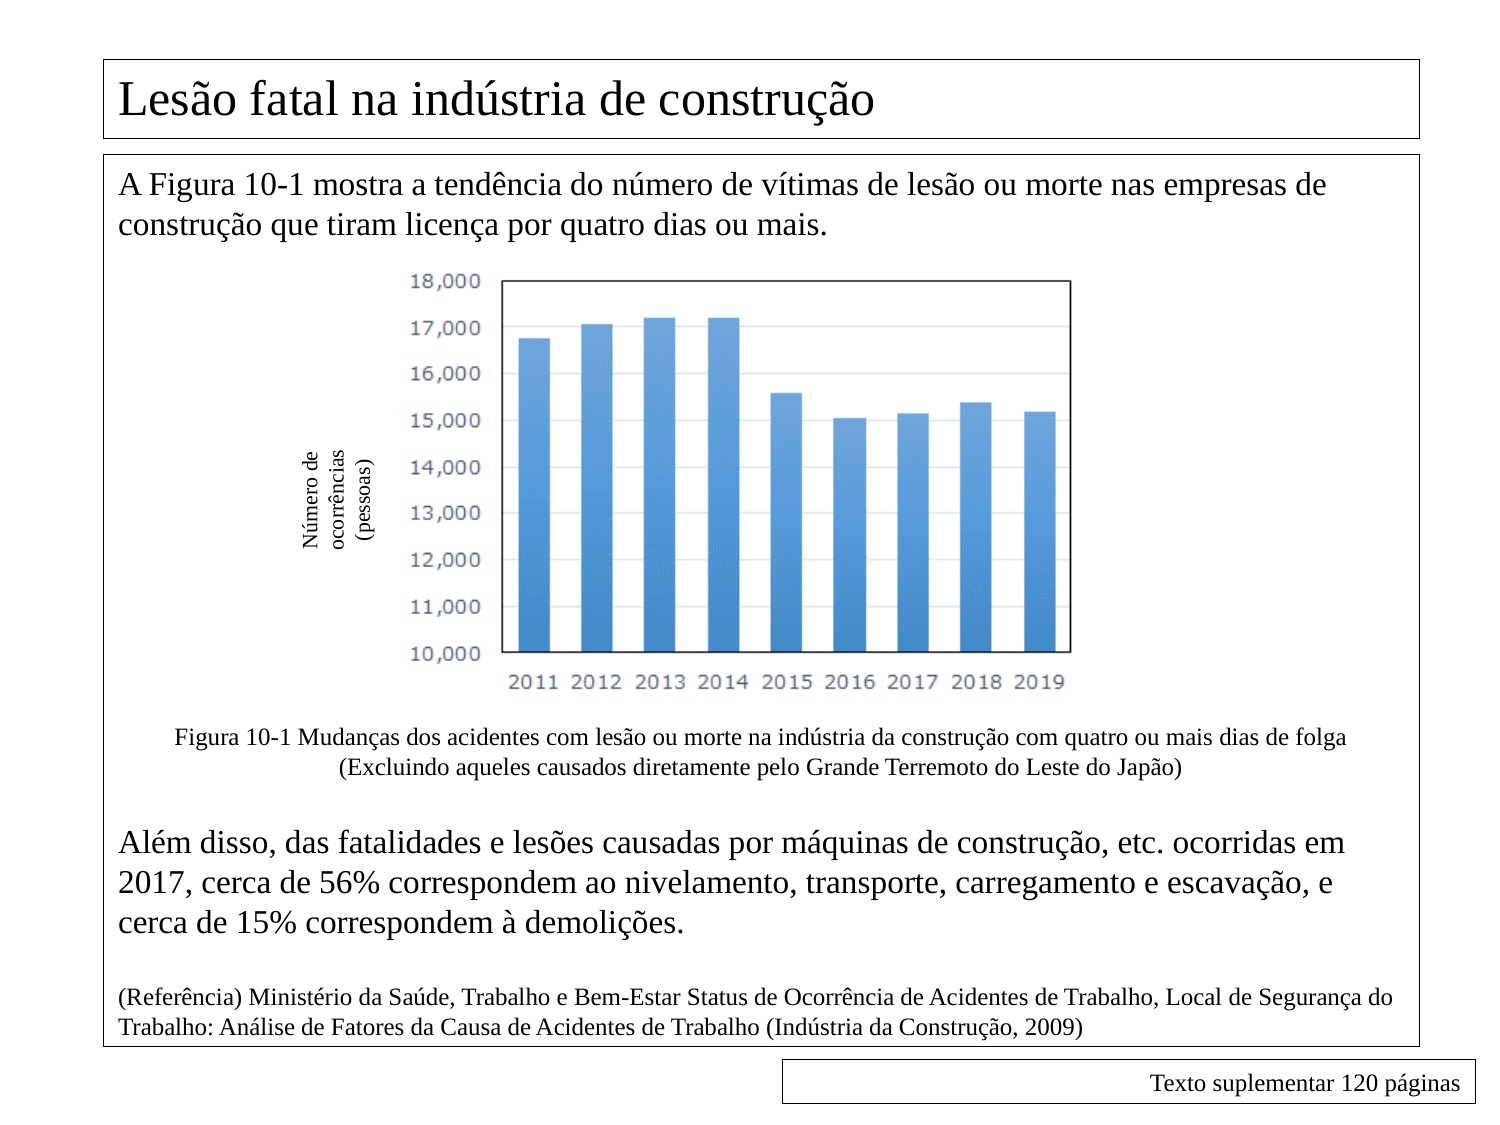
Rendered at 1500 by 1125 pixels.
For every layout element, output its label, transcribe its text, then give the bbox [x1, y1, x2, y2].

text_box Número de ocorrências (pessoas) [288, 399, 342, 601]
text_box A Figura 10-1 mostra a tendência do número de vítimas de lesão ou morte nas empresas de construção que tiram licença por quatro dias ou mais. Figura 10-1 Mudanças dos acidentes com lesão ou morte na indústria da construção com quatro ou mais dias de folga (Excluindo aqueles causados diretamente pelo Grande Terremoto do Leste do Japão) Além disso, das fatalidades e lesões causadas por máquinas de construção, etc. ocorridas em 2017, cerca de 56% correspondem ao nivelamento, transporte, carregamento e escavação, e cerca de 15% correspondem à demolições. (Referência) Ministério da Saúde, Trabalho e Bem-Estar Status de Ocorrência de Acidentes de Trabalho, Local de Segurança do Trabalho: Análise de Fatores da Causa de Acidentes de Trabalho (Indústria da Construção, 2009) [103, 154, 1420, 1047]
picture [342, 257, 1095, 708]
title Lesão fatal na indústria de construção [103, 59, 1420, 139]
text_box Texto suplementar 120 páginas [782, 1059, 1476, 1104]
